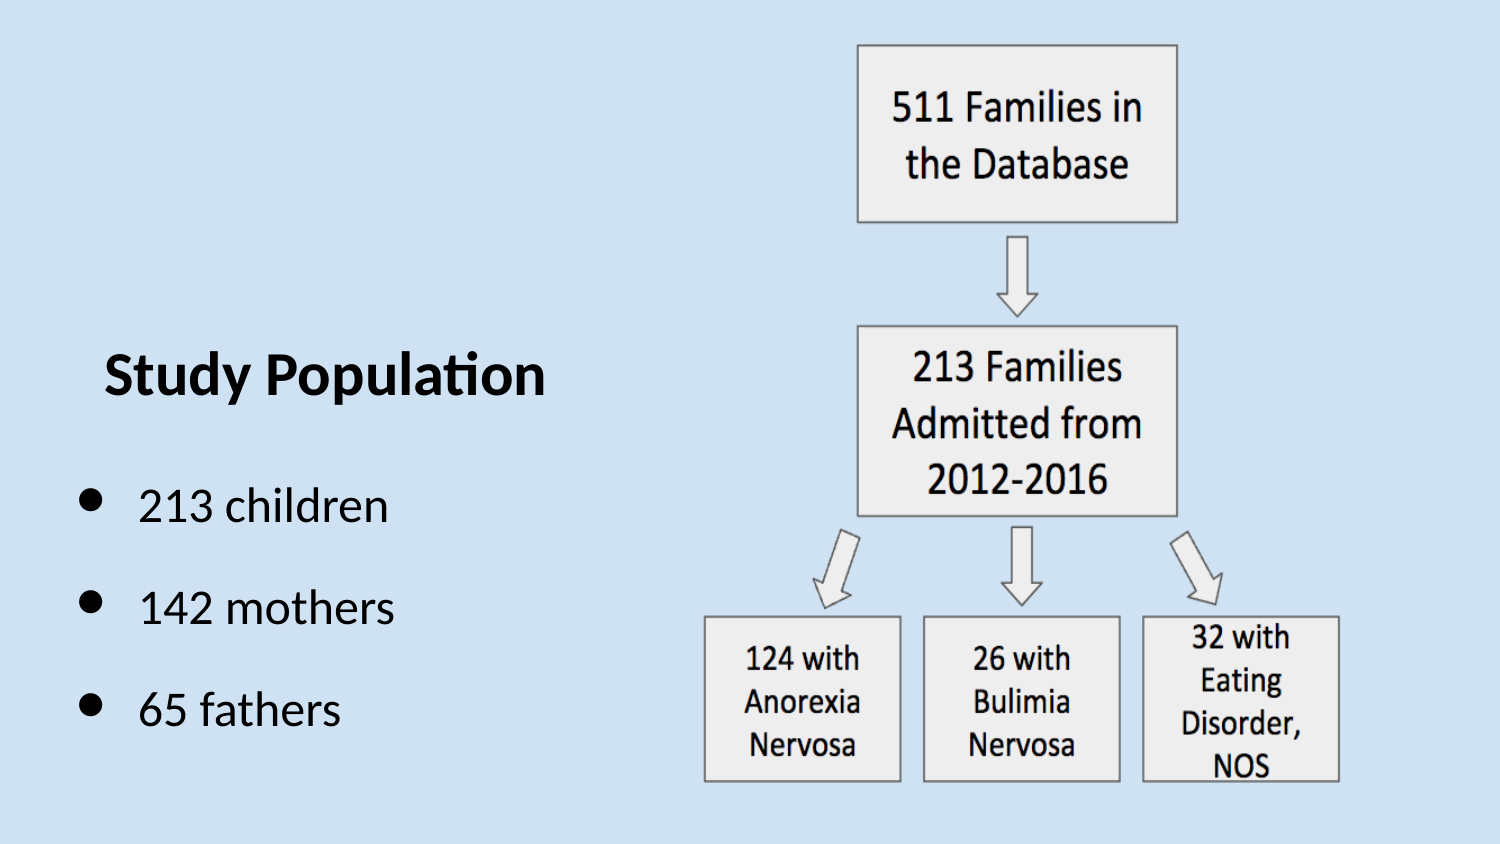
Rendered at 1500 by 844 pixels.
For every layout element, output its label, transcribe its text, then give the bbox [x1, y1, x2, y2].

picture [679, 0, 1349, 822]
list 213 children 142 mothers 65 fathers [48, 448, 626, 796]
title Study Population [89, 298, 585, 423]
